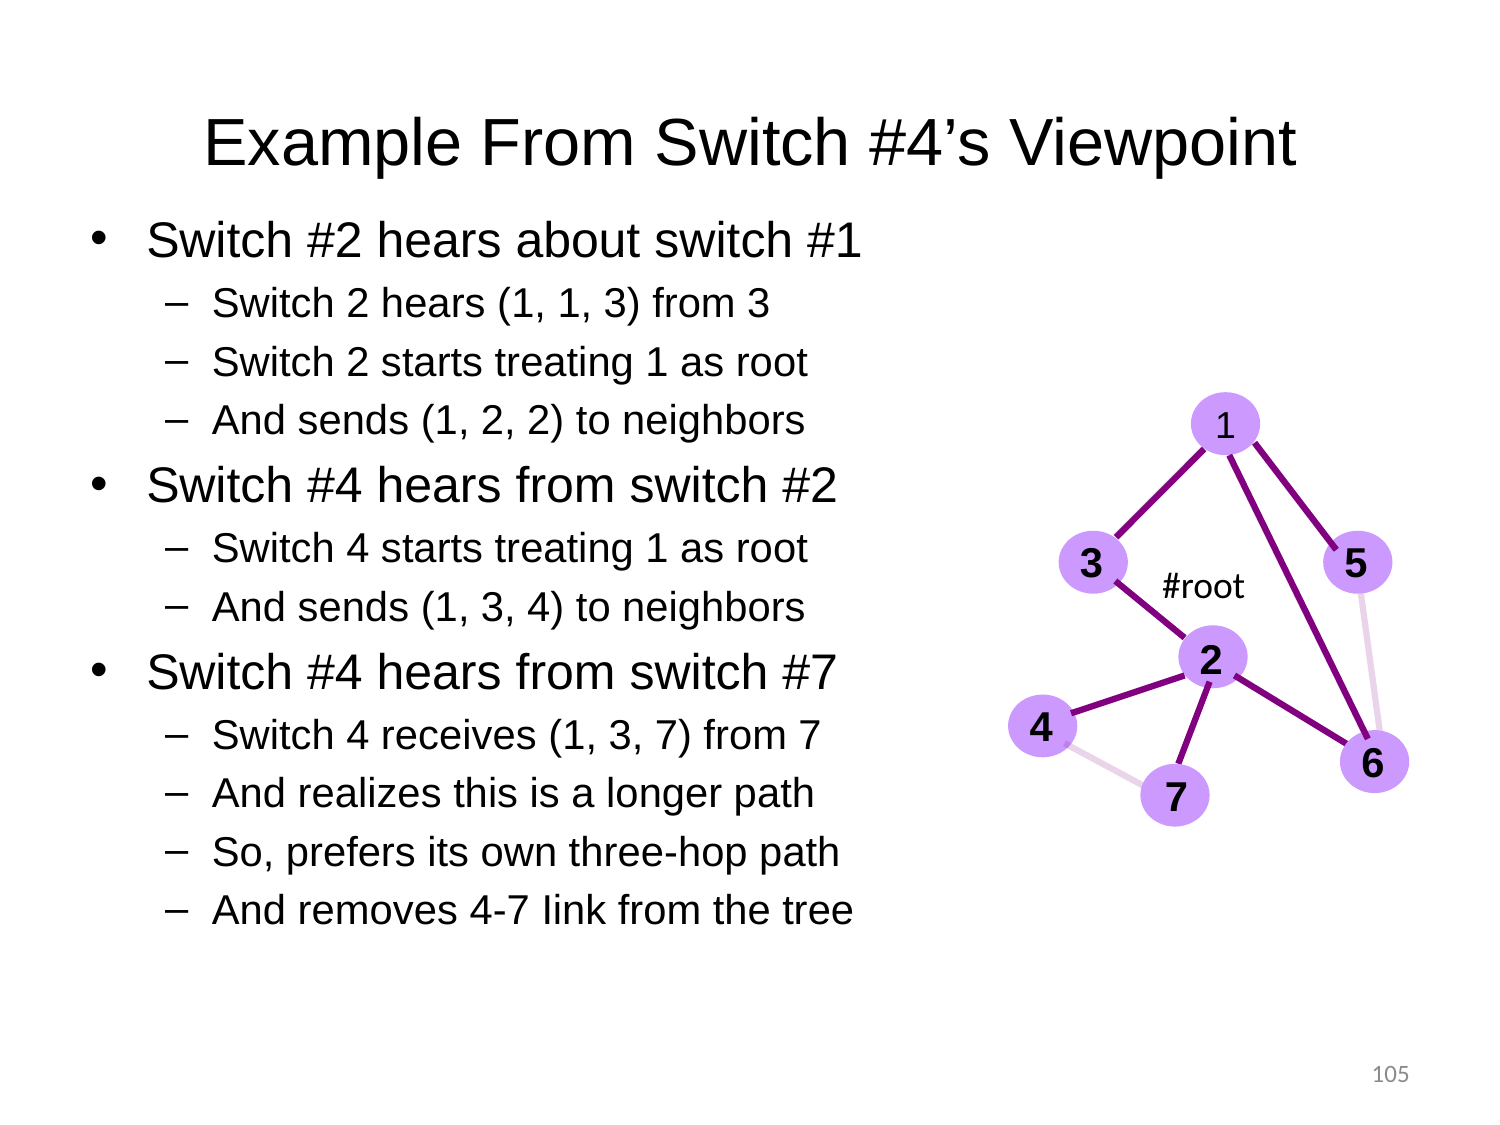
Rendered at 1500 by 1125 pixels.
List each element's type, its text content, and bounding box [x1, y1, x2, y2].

text_box [1323, 544, 1329, 580]
text_box 1 [1190, 392, 1261, 456]
text_box [1204, 778, 1210, 813]
text_box [1178, 639, 1184, 674]
text_box 7 [1150, 761, 1204, 827]
text_box [1383, 540, 1393, 584]
text_box 4 [1014, 692, 1068, 758]
text_box [1140, 773, 1150, 817]
text_box [1118, 540, 1128, 584]
text_box [1400, 740, 1410, 783]
title Example From Switch #4’s Viewpoint [75, 45, 1425, 233]
text_box [1058, 545, 1064, 579]
text_box 6 [1346, 728, 1400, 793]
list Switch #2 hears about switch #1 Switch 2 hears (1, 1, 3) from 3 Switch 2 starts treating 1 as root And sends (1, 2, 2) to neighbors Switch #4 hears from switch #2 Switch 4 starts treating 1 as root And sends (1, 3, 4) to neighbors Switch #4 hears from switch #7 Switch 4 receives (1, 3, 7) from 7 And realizes this is a longer path So, prefers its own three-hop path And removes 4-7 Iink from the tree [75, 200, 990, 1100]
text_box [1339, 743, 1346, 780]
text_box [1238, 634, 1248, 678]
text_box 3 [1064, 528, 1118, 594]
slide_number 105 [1074, 1042, 1425, 1103]
text_box 5 [1329, 528, 1383, 594]
text_box [1008, 708, 1014, 744]
text_box 2 [1184, 625, 1238, 691]
text_box #root [1147, 553, 1269, 614]
text_box [1068, 704, 1078, 748]
